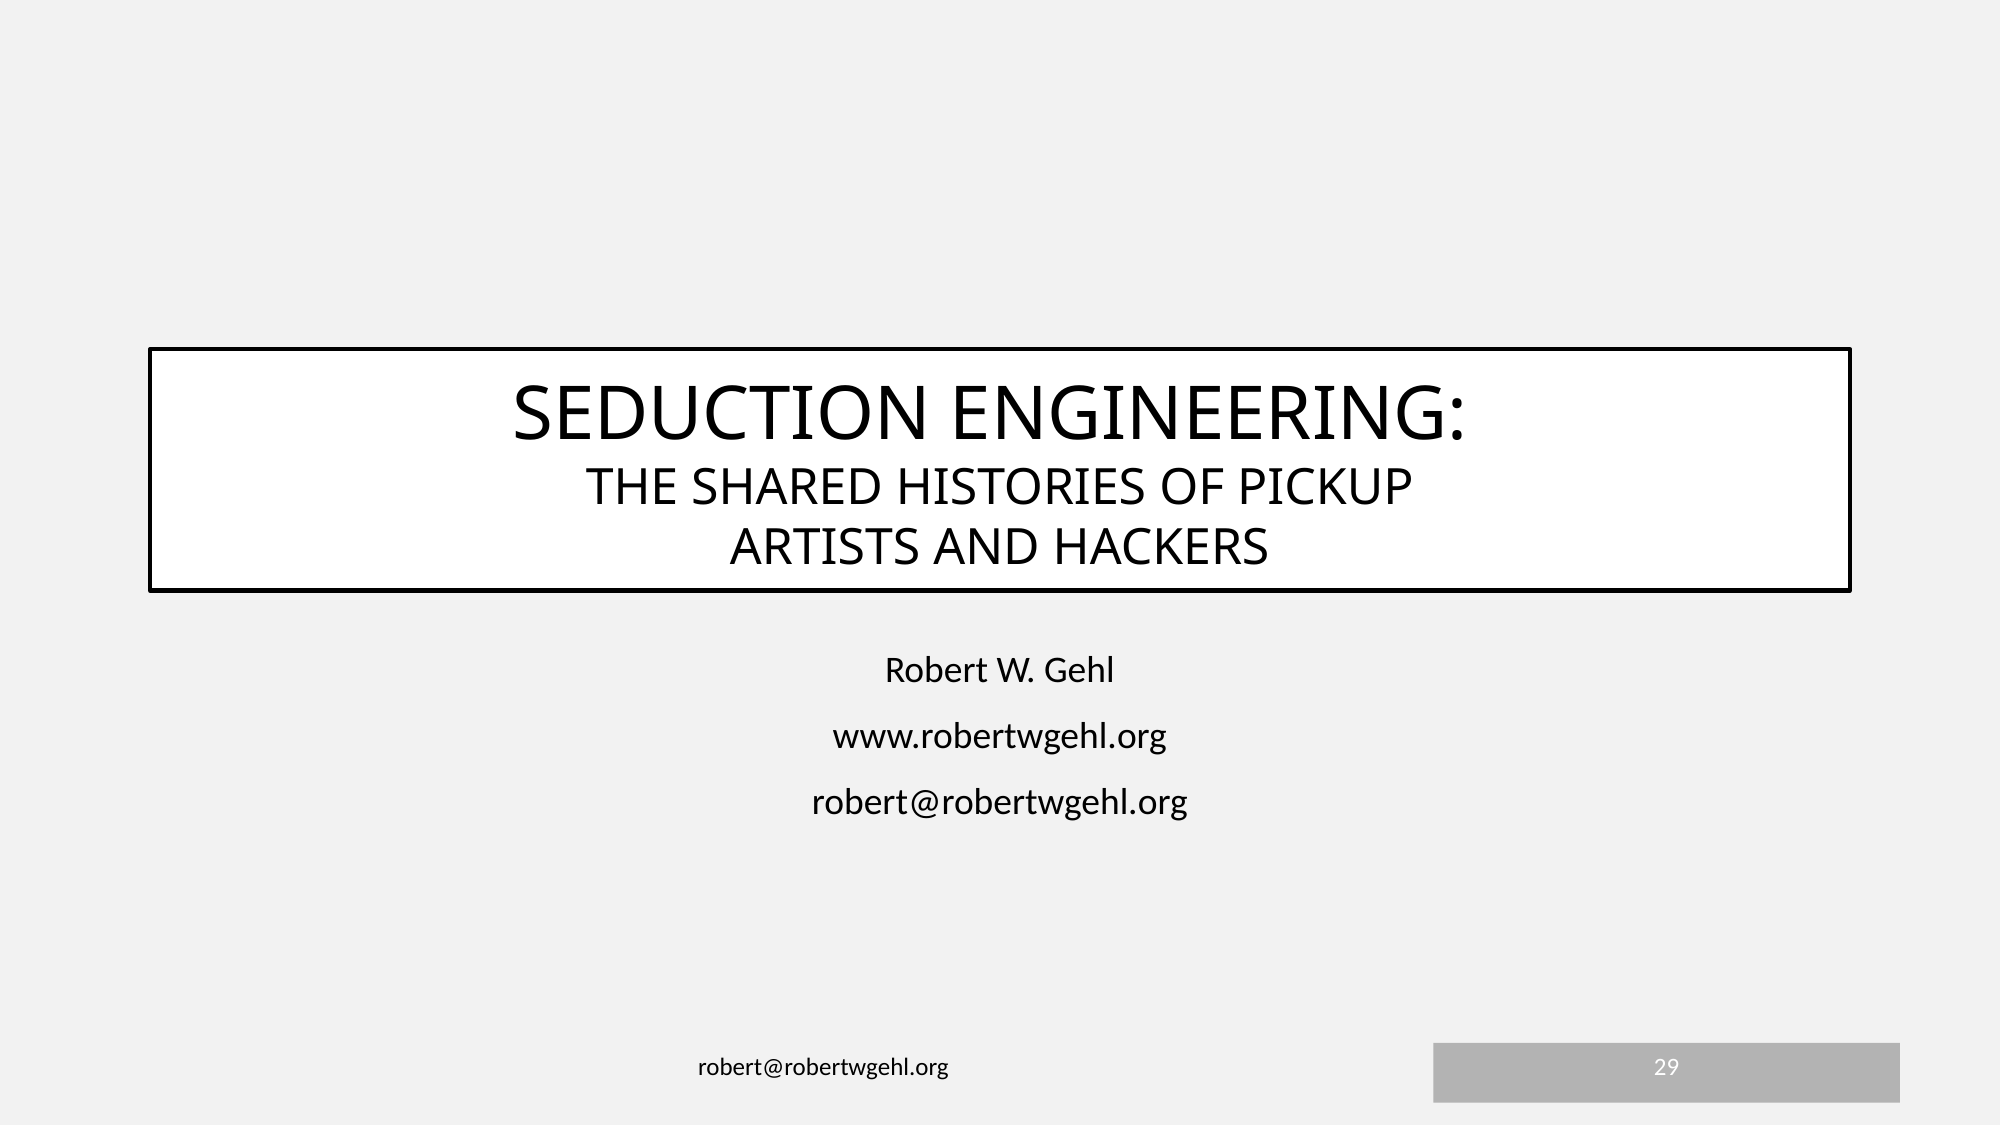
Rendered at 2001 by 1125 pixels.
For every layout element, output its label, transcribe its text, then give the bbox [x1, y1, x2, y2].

title SEDUCTION ENGINEERING: THE SHARED HISTORIES OF PICKUP ARTISTS AND HACKERS [148, 347, 1852, 593]
subtitle Robert W. Gehl www.robertwgehl.org robert@robertwgehl.org [300, 637, 1700, 925]
footer robert@robertwgehl.org [683, 1042, 1317, 1103]
slide_number 29 [1433, 1042, 1900, 1103]
